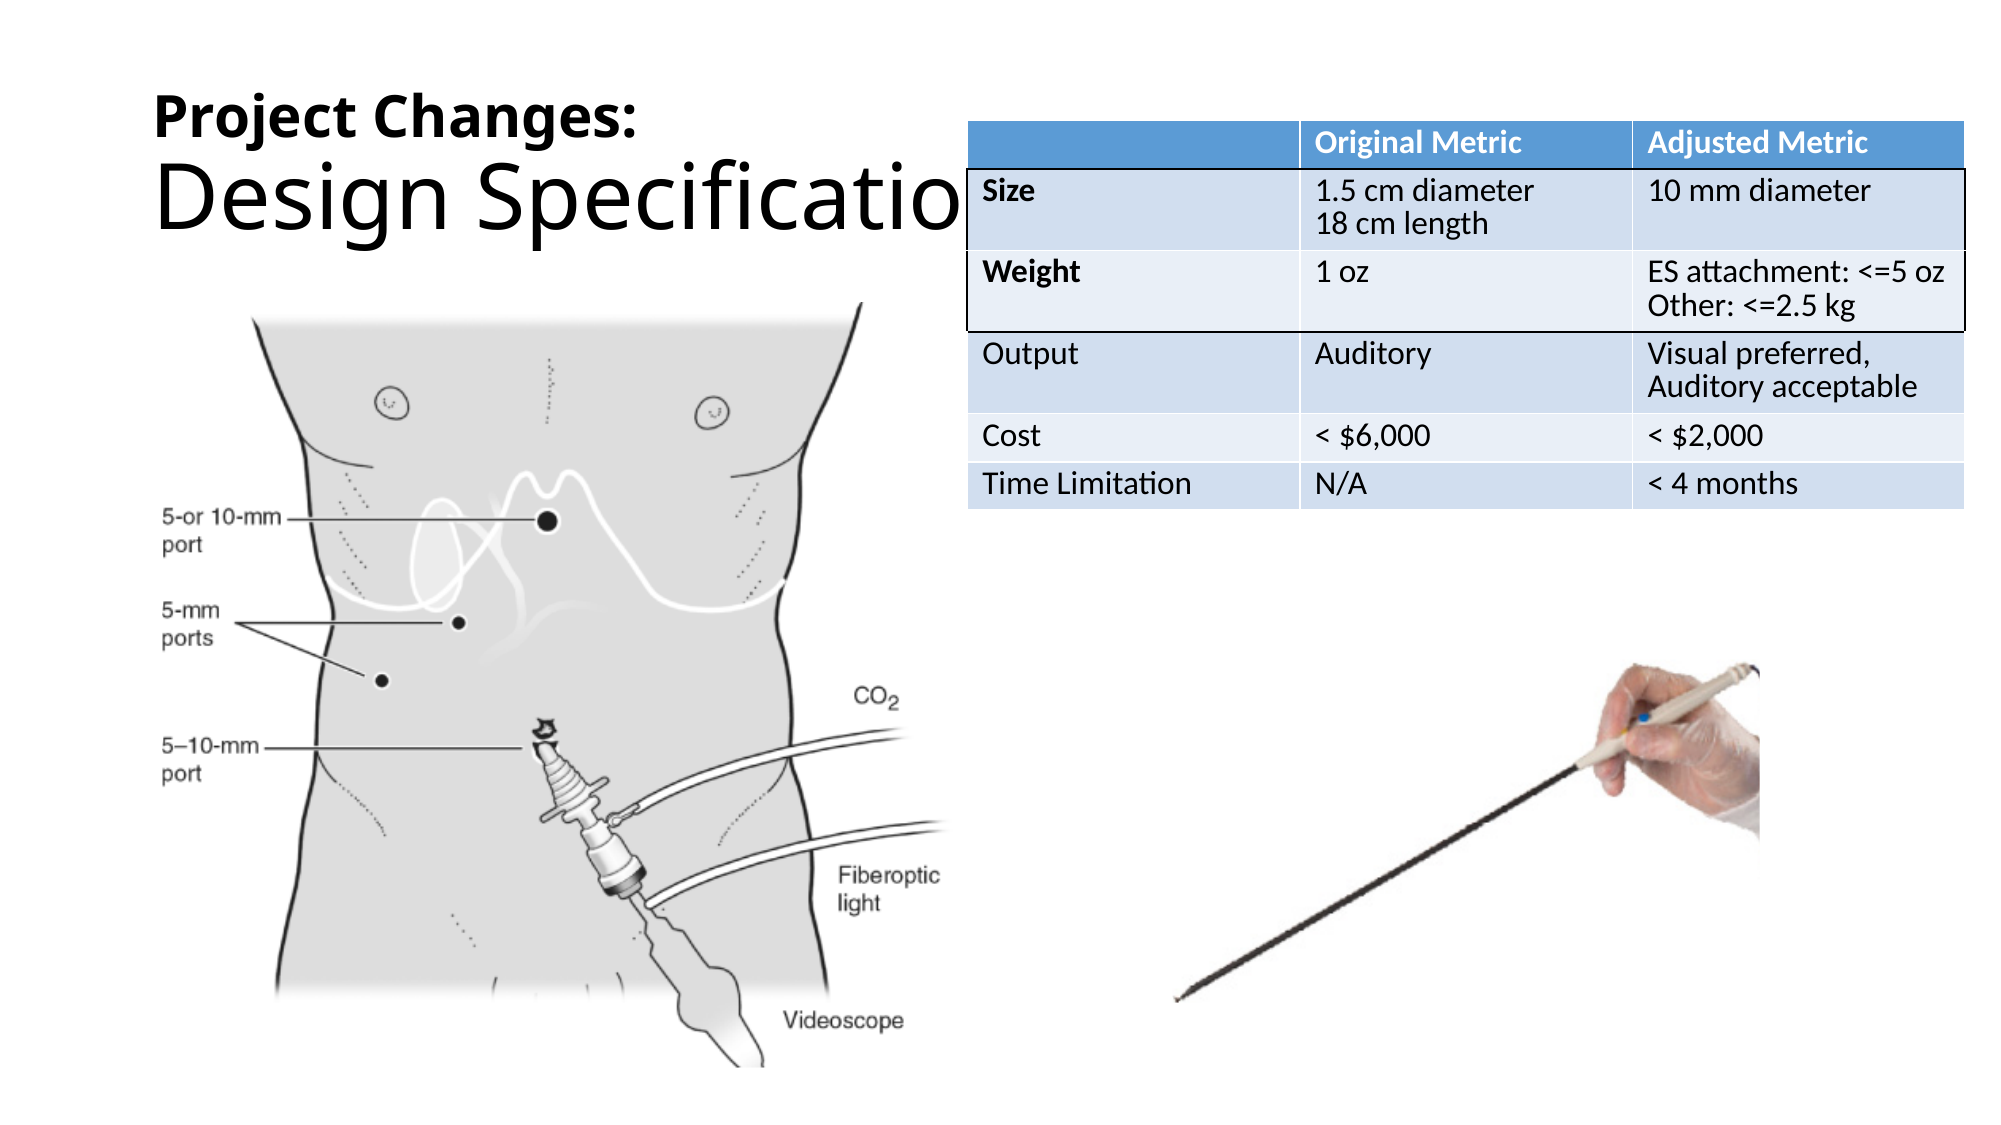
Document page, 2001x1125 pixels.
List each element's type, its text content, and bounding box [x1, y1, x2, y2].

title Project Changes: Design Specifications [137, 59, 1863, 278]
table_cell Output [968, 333, 1299, 413]
table_cell Visual preferred, Auditory acceptable [1633, 333, 1964, 413]
table_cell Size [968, 170, 1299, 250]
table_cell 1 oz [1301, 251, 1632, 331]
table_header Original Metric [1301, 121, 1632, 168]
picture [1172, 631, 1760, 1010]
table_cell 1.5 cm diameter 18 cm length [1301, 170, 1632, 250]
table_header Adjusted Metric [1633, 121, 1964, 168]
table_cell < $2,000 [1633, 414, 1964, 461]
table_cell Time Limitation [968, 463, 1299, 509]
table_cell < $6,000 [1301, 414, 1632, 461]
table_cell Weight [968, 251, 1299, 331]
table_header [968, 121, 1299, 168]
picture [162, 302, 953, 1075]
table_cell Cost [968, 414, 1299, 461]
table_cell N/A [1301, 463, 1632, 509]
table_cell < 4 months [1633, 463, 1964, 509]
table_cell ES attachment: <=5 oz Other: <=2.5 kg [1633, 251, 1964, 331]
table_cell 10 mm diameter [1633, 170, 1964, 250]
table_cell Auditory [1301, 333, 1632, 413]
